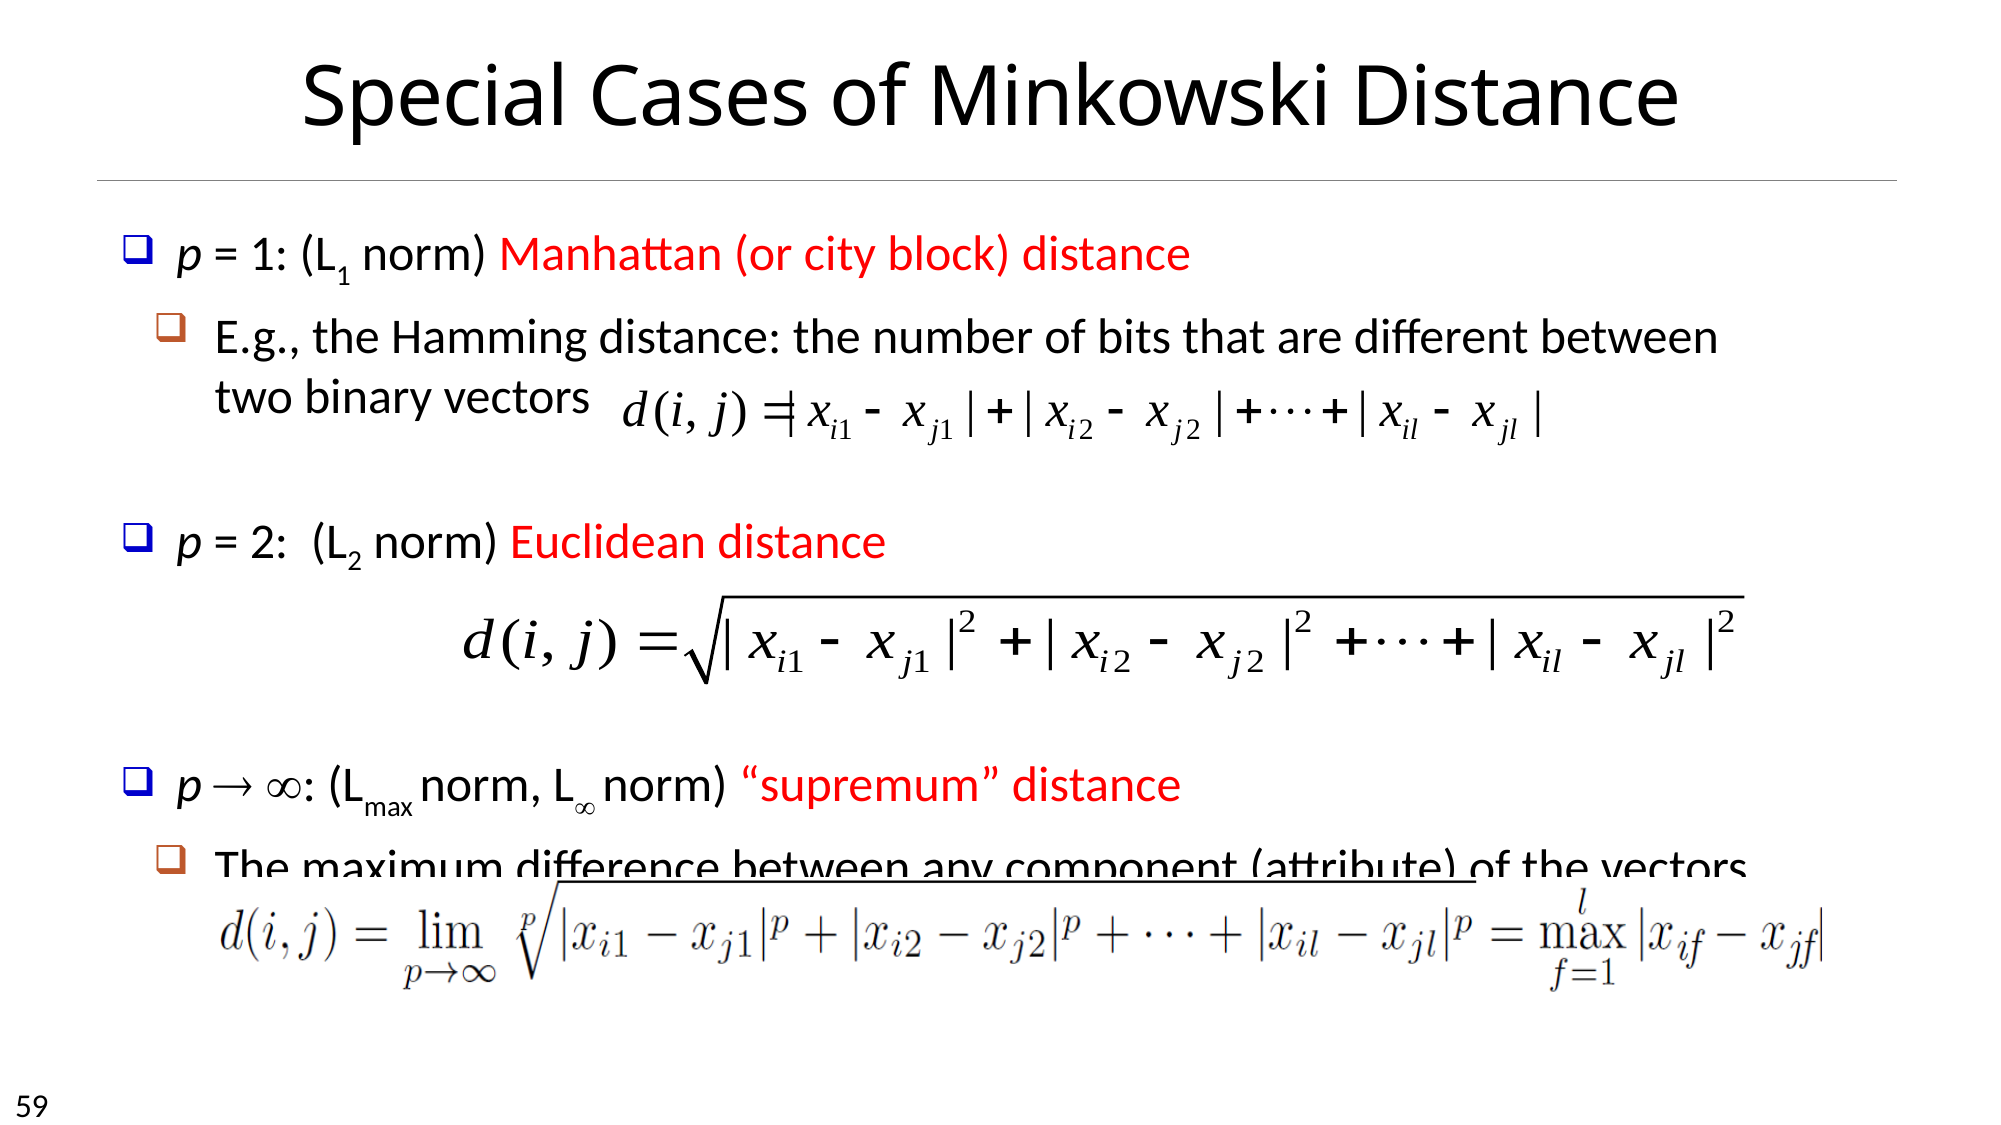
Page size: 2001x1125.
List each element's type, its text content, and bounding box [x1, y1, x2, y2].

title Special Cases of Minkowski Distance [33, 50, 1950, 150]
list p = 1: (L1 norm) Manhattan (or city block) distance E.g., the Hamming distance: the number of bits that are different between two binary vectors p = 2: (L2 norm) Euclidean distance p  : (Lmax norm, L norm) “supremum” distance The maximum difference between any component (attribute) of the vectors [105, 212, 1823, 878]
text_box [613, 374, 1550, 457]
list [451, 582, 1759, 697]
picture [218, 877, 1823, 992]
